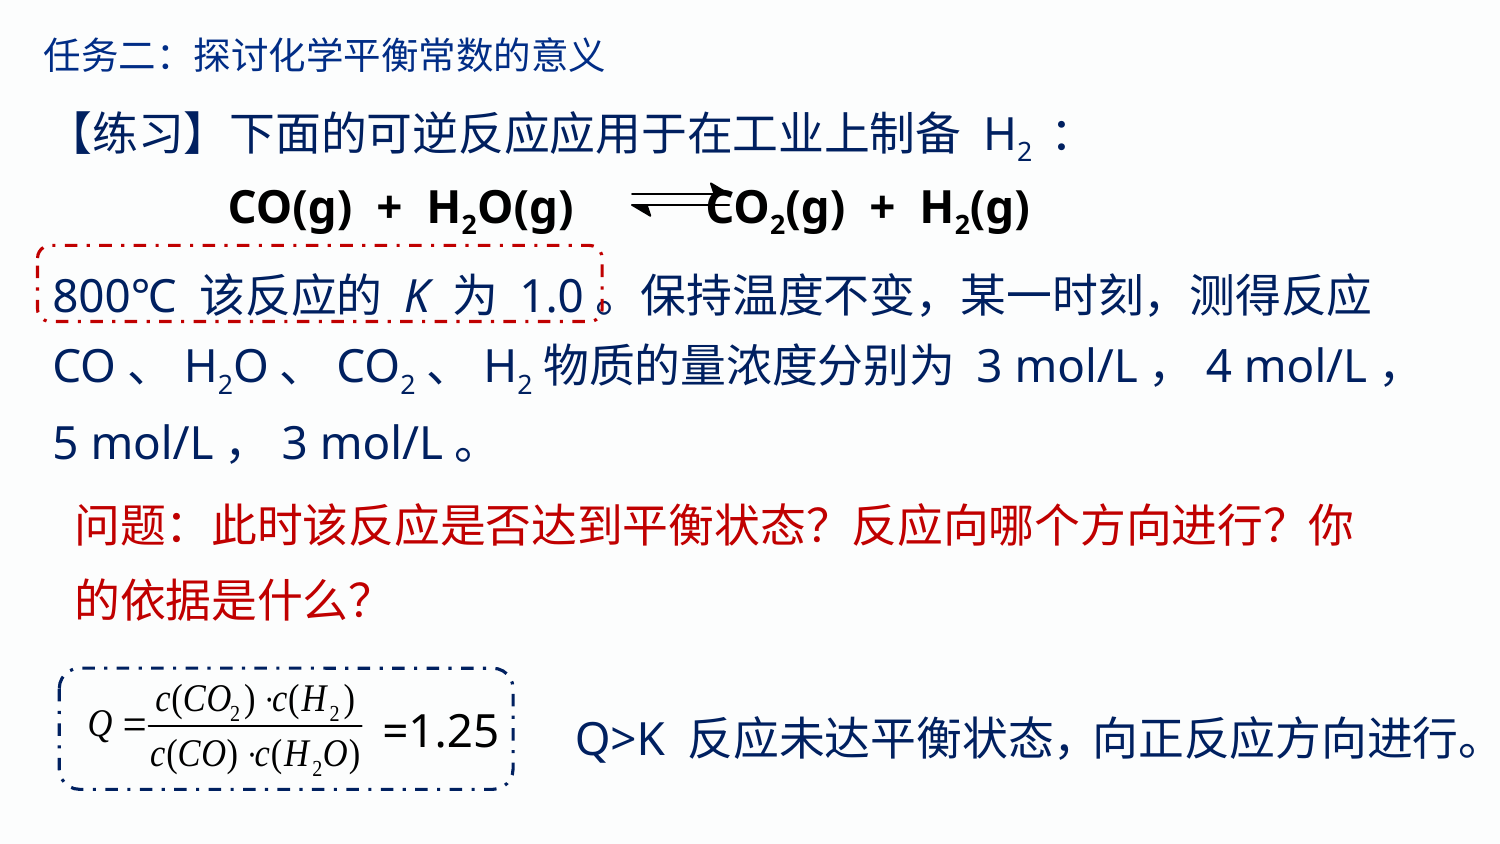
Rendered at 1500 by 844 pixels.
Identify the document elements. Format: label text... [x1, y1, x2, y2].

text_box 800℃ 该反应的 K 为 1.0。保持温度不变，某一时刻，测得反应CO、H2O、CO2、H2物质的量浓度分别为 3 mol/L，4 mol/L， 5 mol/L，3 mol/L。 [37, 245, 1481, 476]
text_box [140, 139, 1413, 243]
text_box 【练习】下面的可逆反应应用于在工业上制备 H2 ： [32, 96, 1111, 175]
text_box 向正反应方向进行。 [1077, 702, 1500, 773]
text_box [36, 244, 604, 323]
text_box 任务二：探讨化学平衡常数的意义 [29, 24, 736, 85]
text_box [59, 668, 565, 790]
text_box Q>K 反应未达平衡状态， [565, 702, 1077, 773]
text_box 问题：此时该反应是否达到平衡状态？反应向哪个方向进行？你的依据是什么？ [59, 468, 1387, 635]
